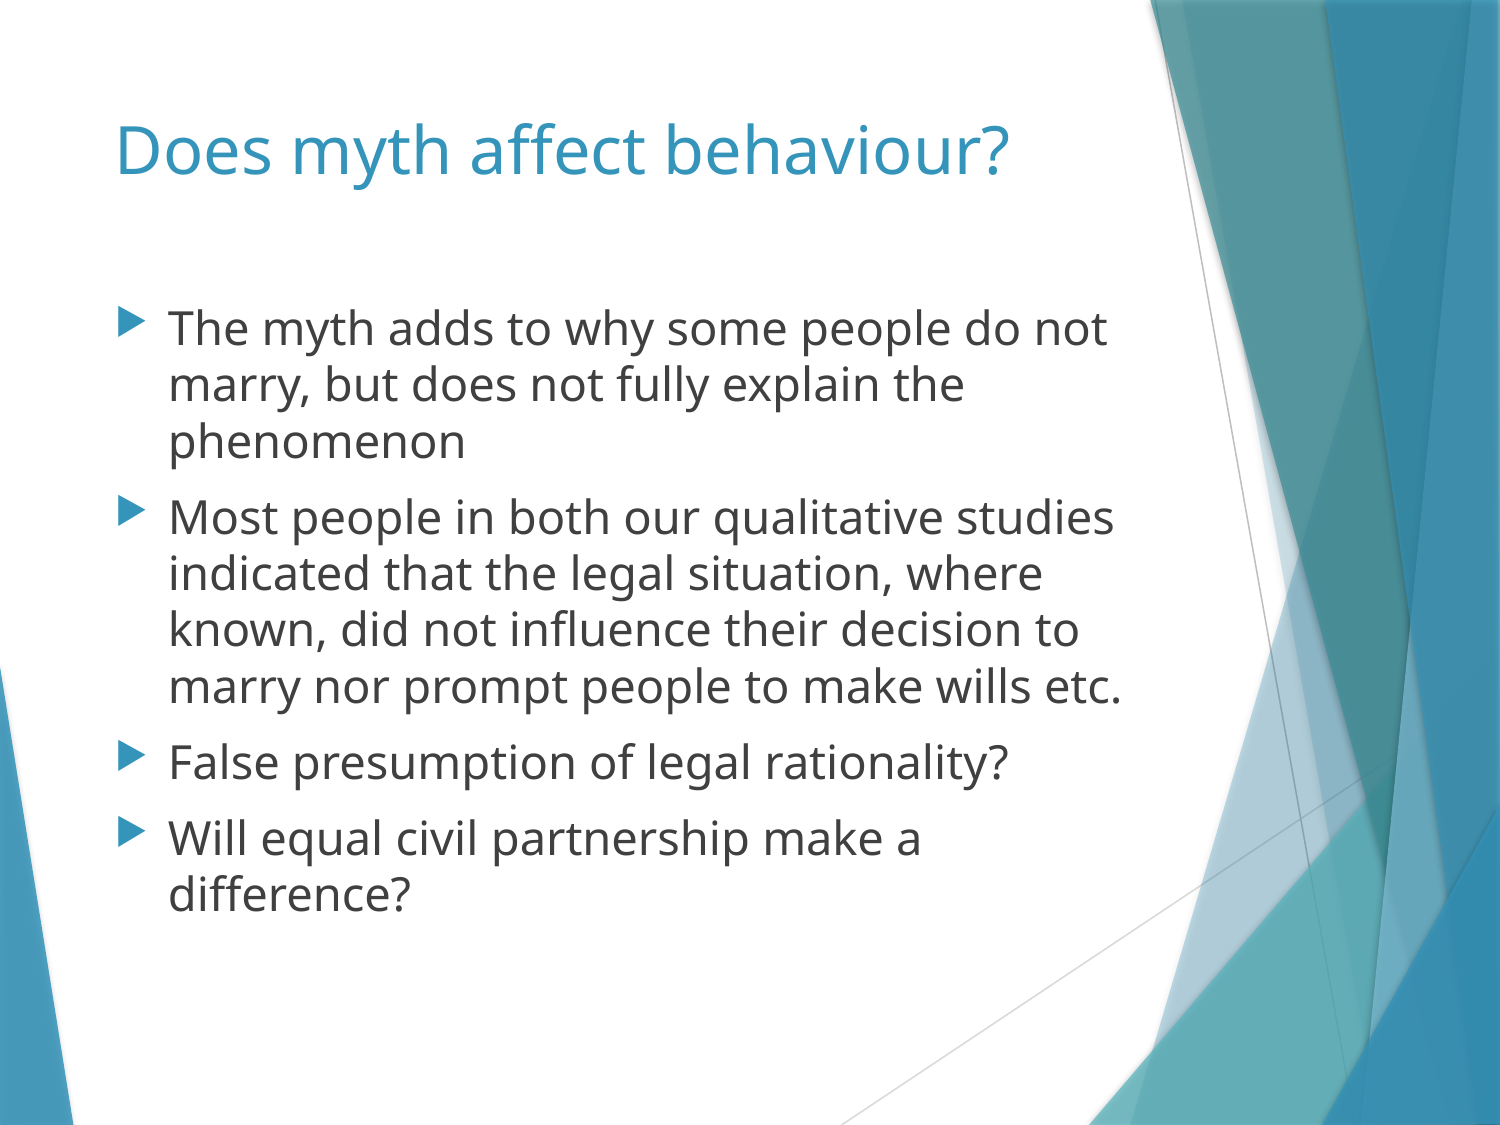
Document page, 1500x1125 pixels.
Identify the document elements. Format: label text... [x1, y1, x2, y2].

list The myth adds to why some people do not marry, but does not fully explain the phenomenon Most people in both our qualitative studies indicated that the legal situation, where known, did not influence their decision to marry nor prompt people to make wills etc. False presumption of legal rationality? Will equal civil partnership make a difference? [99, 290, 1142, 988]
title Does myth affect behaviour? [99, 99, 1142, 290]
